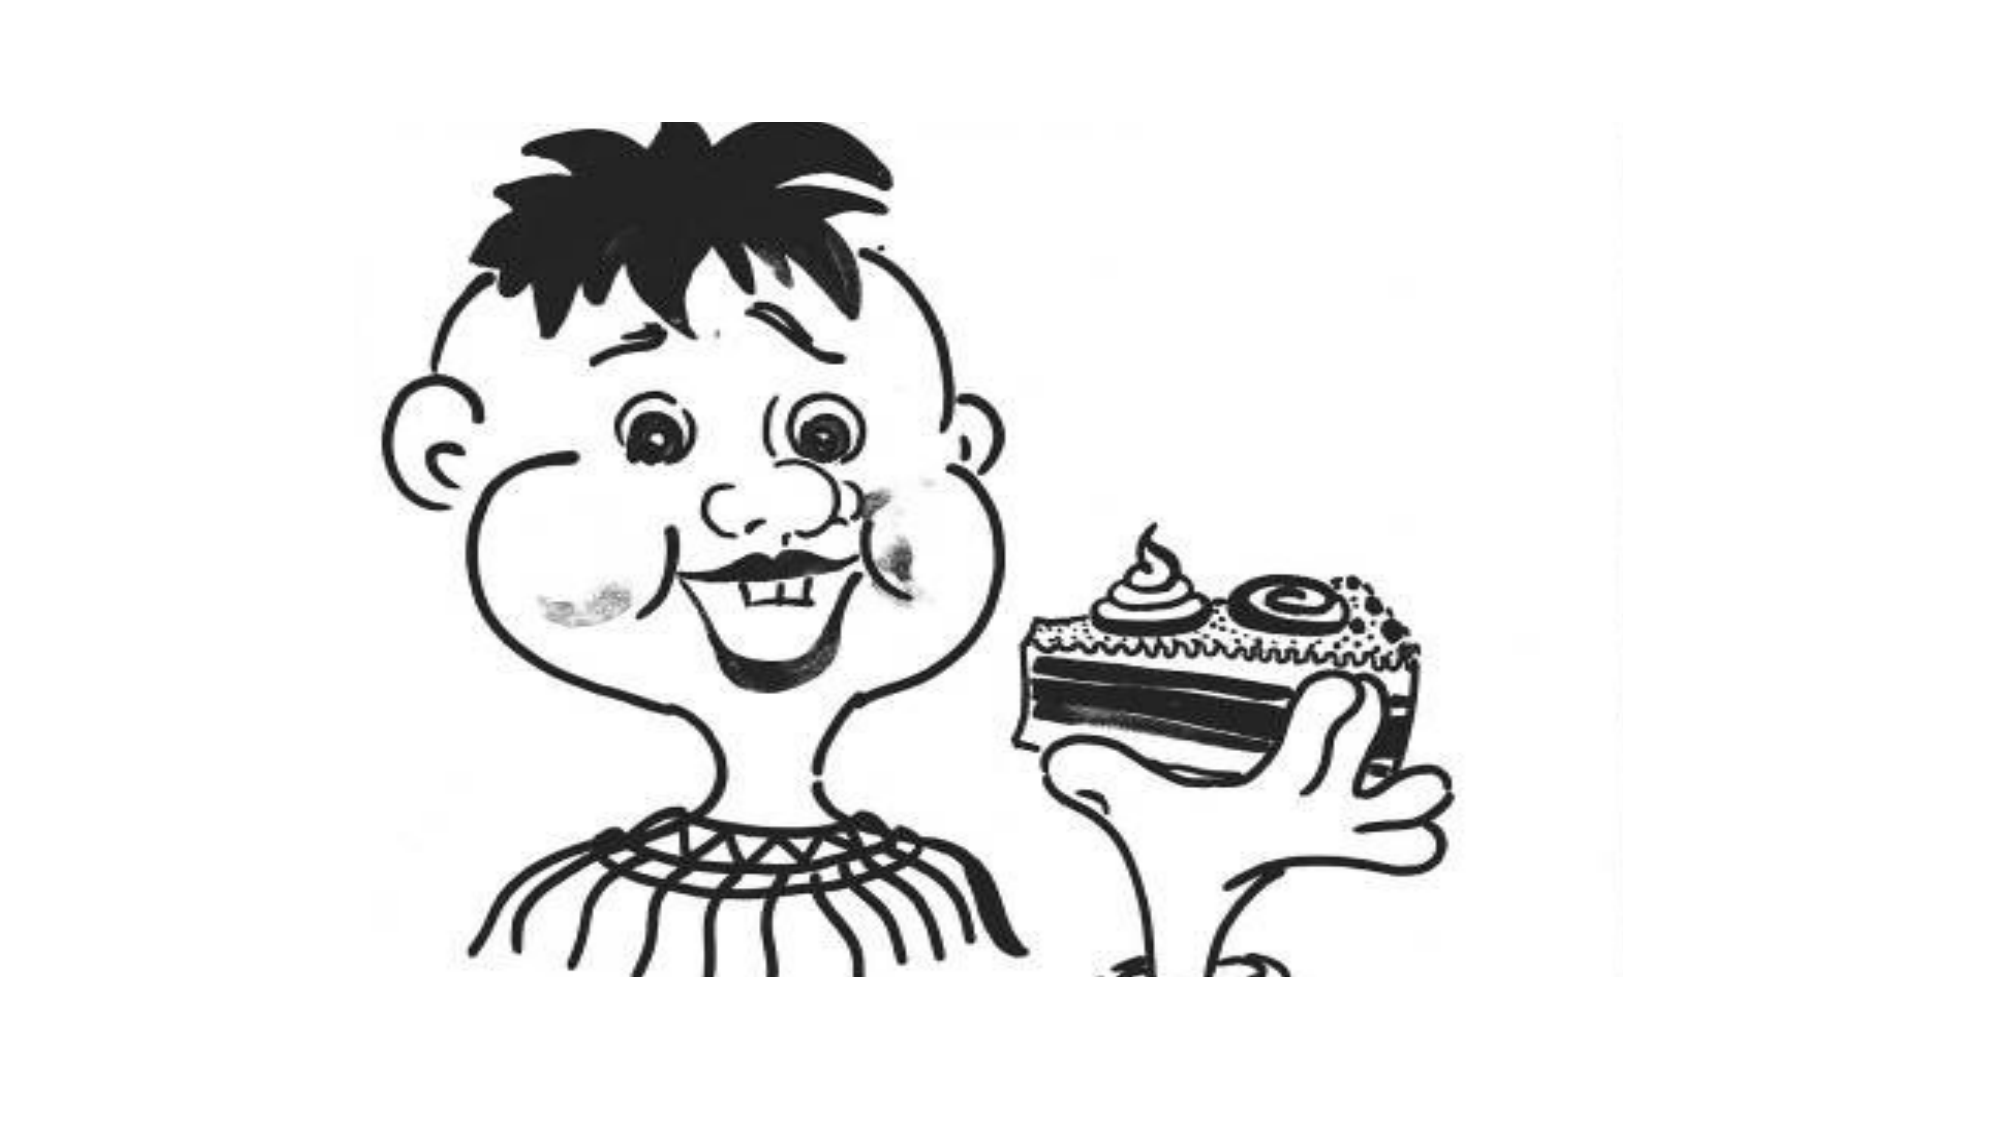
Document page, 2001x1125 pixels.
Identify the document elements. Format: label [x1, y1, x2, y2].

picture [353, 122, 1624, 977]
